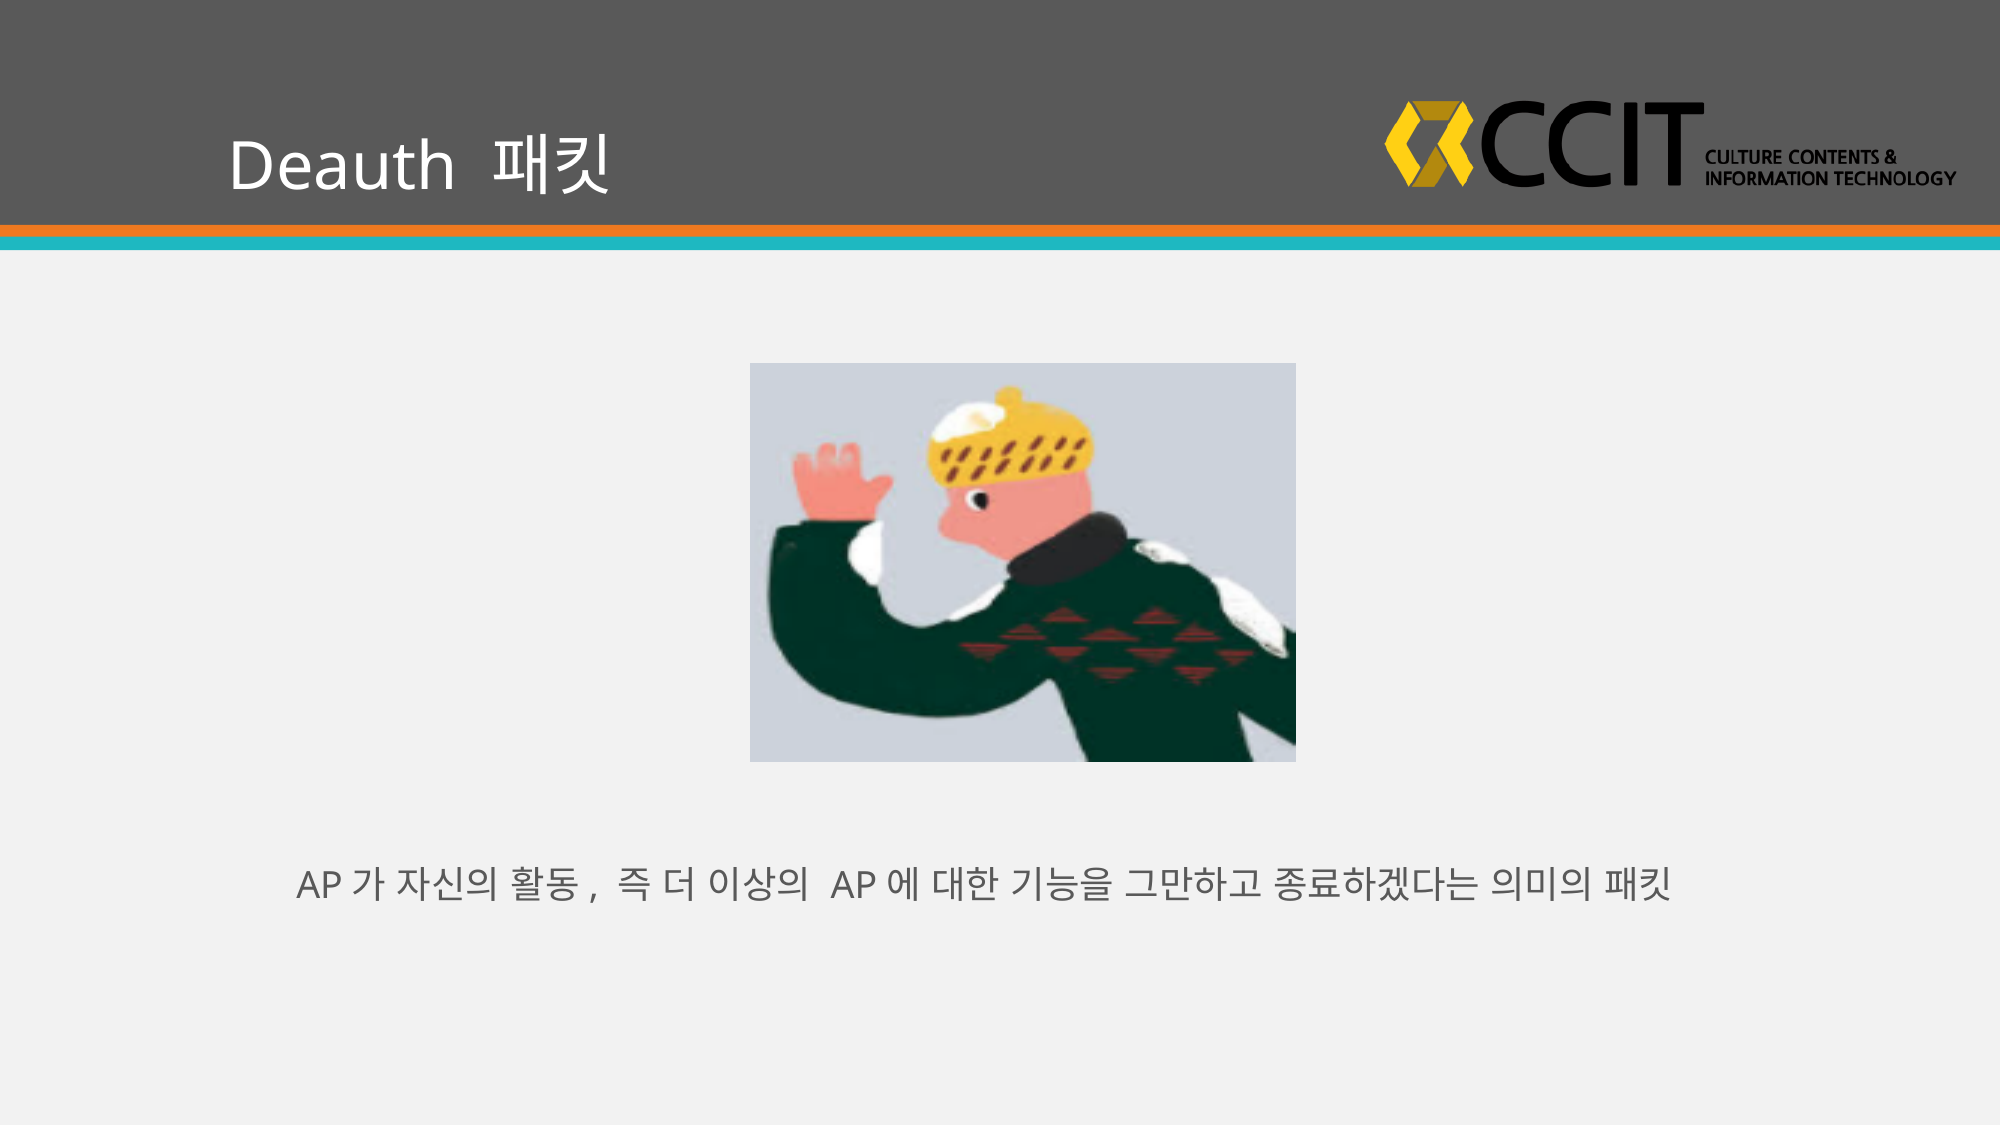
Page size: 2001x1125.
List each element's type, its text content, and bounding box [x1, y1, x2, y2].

text_box AP가 자신의 활동, 즉 더 이상의 AP에 대한 기능을 그만하고 종료하겠다는 의미의 패킷 [281, 853, 1769, 914]
picture [1366, 83, 1977, 204]
picture [749, 363, 1296, 762]
title Deauth 패킷 [212, 41, 1788, 212]
